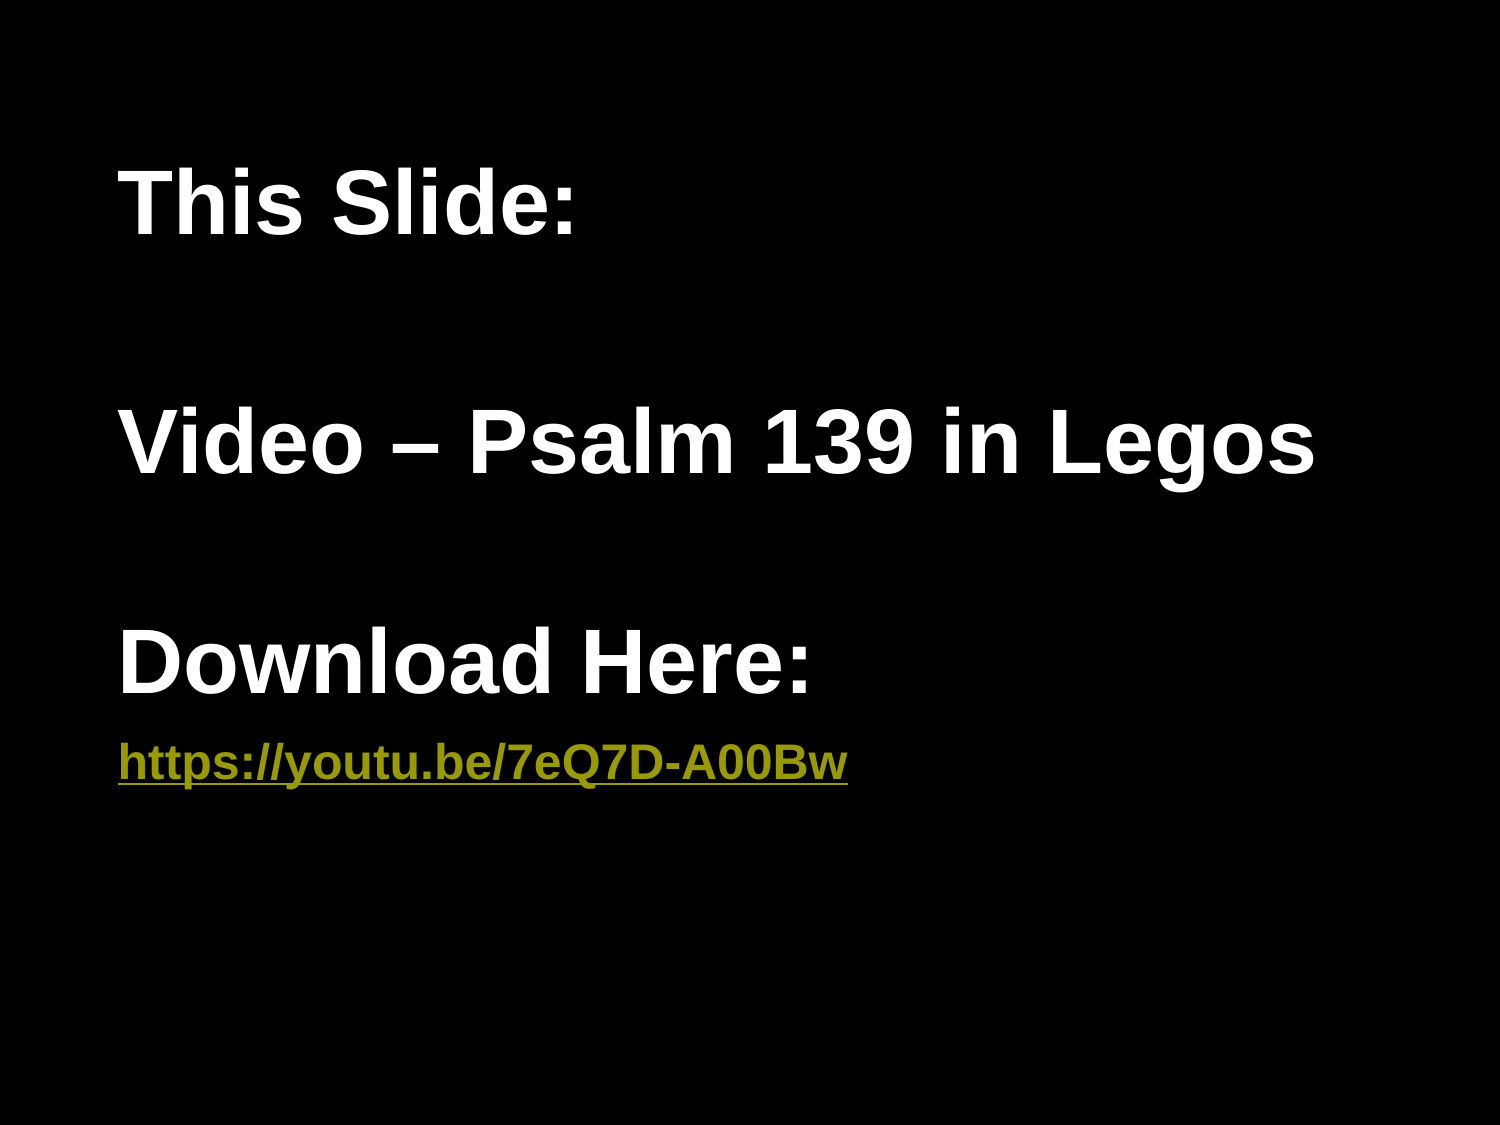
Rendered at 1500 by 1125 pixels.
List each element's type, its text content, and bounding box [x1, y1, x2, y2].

list This Slide: Video – Psalm 139 in Legos Download Here: https://youtu.be/7eQ7D-A00Bw [87, 0, 1500, 1125]
